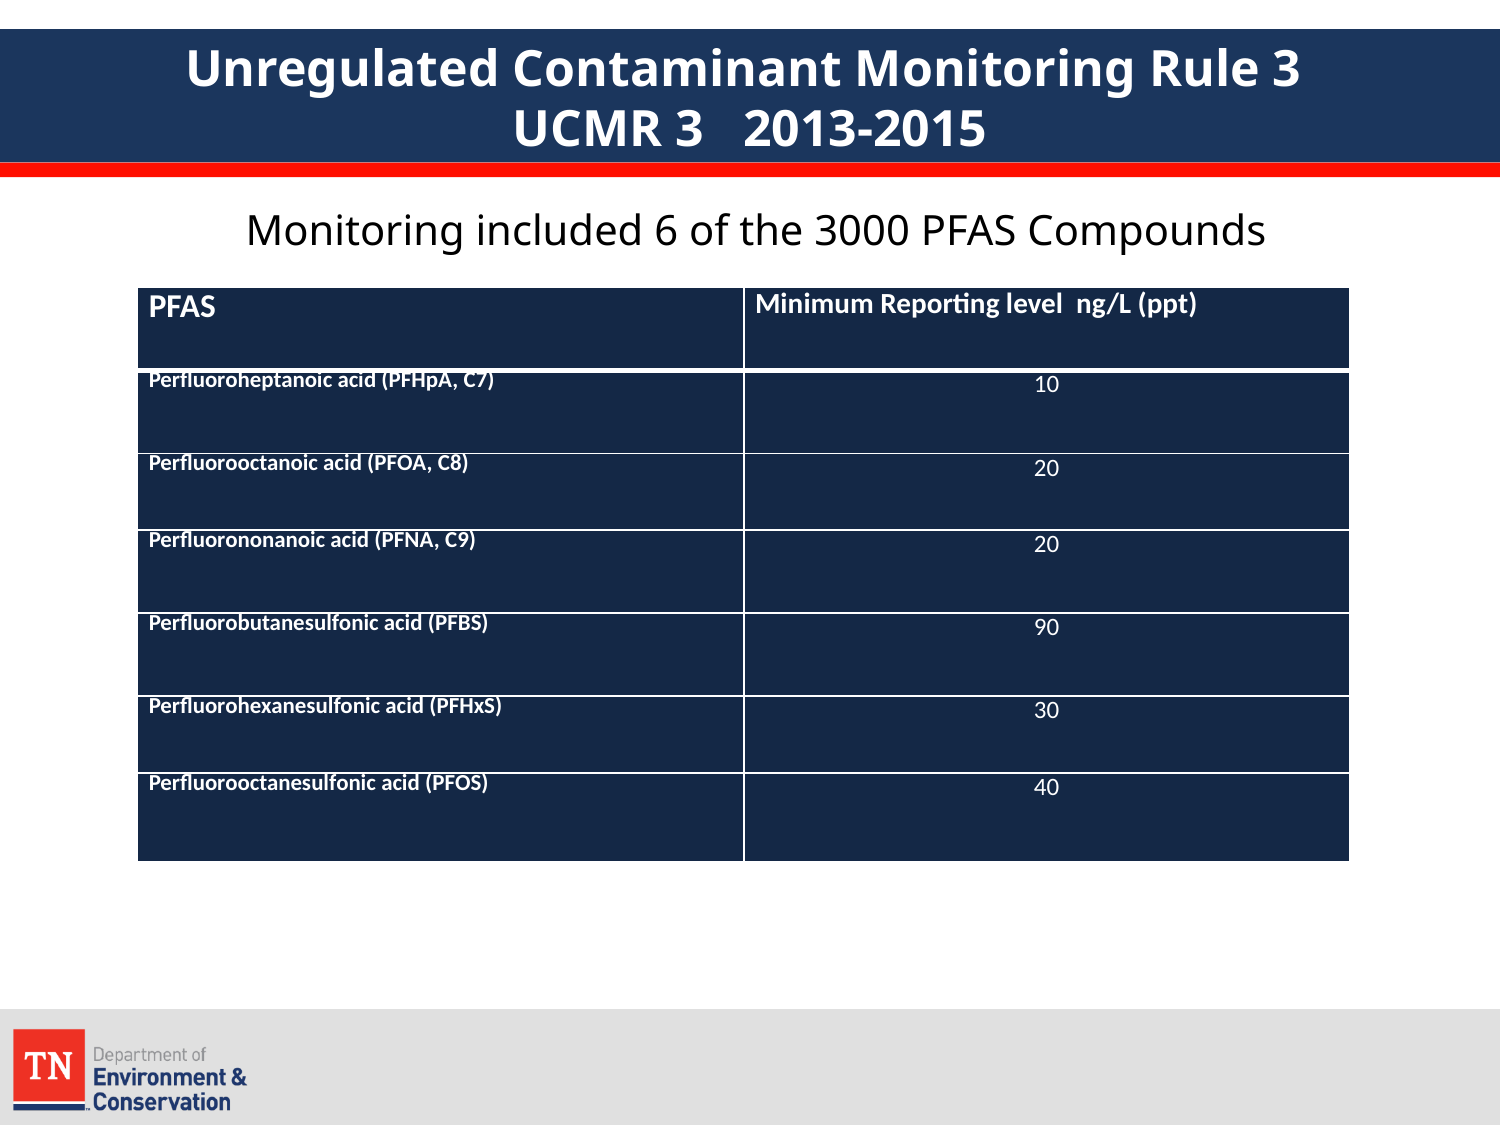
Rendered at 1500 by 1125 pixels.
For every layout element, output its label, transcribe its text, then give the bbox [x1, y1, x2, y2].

picture [0, 1009, 260, 1125]
table_cell 20 [745, 454, 1349, 529]
table_cell 10 [745, 373, 1349, 453]
table_cell Perfluorononanoic acid (PFNA, C9) [138, 531, 743, 612]
table_header PFAS [138, 288, 743, 368]
list Monitoring included 6 of the 3000 PFAS Compounds [37, 195, 1475, 1010]
table_cell Perfluoroheptanoic acid (PFHpA, C7) [138, 373, 743, 453]
table_cell 20 [745, 531, 1349, 612]
table_header Minimum Reporting level ng/L (ppt) [745, 288, 1349, 368]
table_cell 90 [745, 614, 1349, 695]
table_cell Perfluorobutanesulfonic acid (PFBS) [138, 614, 743, 695]
table_cell 40 [745, 774, 1349, 861]
table_cell Perfluorooctanoic acid (PFOA, C8) [138, 454, 743, 529]
title Unregulated Contaminant Monitoring Rule 3 UCMR 3 2013-2015 [24, 29, 1475, 165]
table_cell 30 [745, 697, 1349, 772]
table_cell Perfluorooctanesulfonic acid (PFOS) [138, 774, 743, 861]
table_cell Perfluorohexanesulfonic acid (PFHxS) [138, 697, 743, 772]
